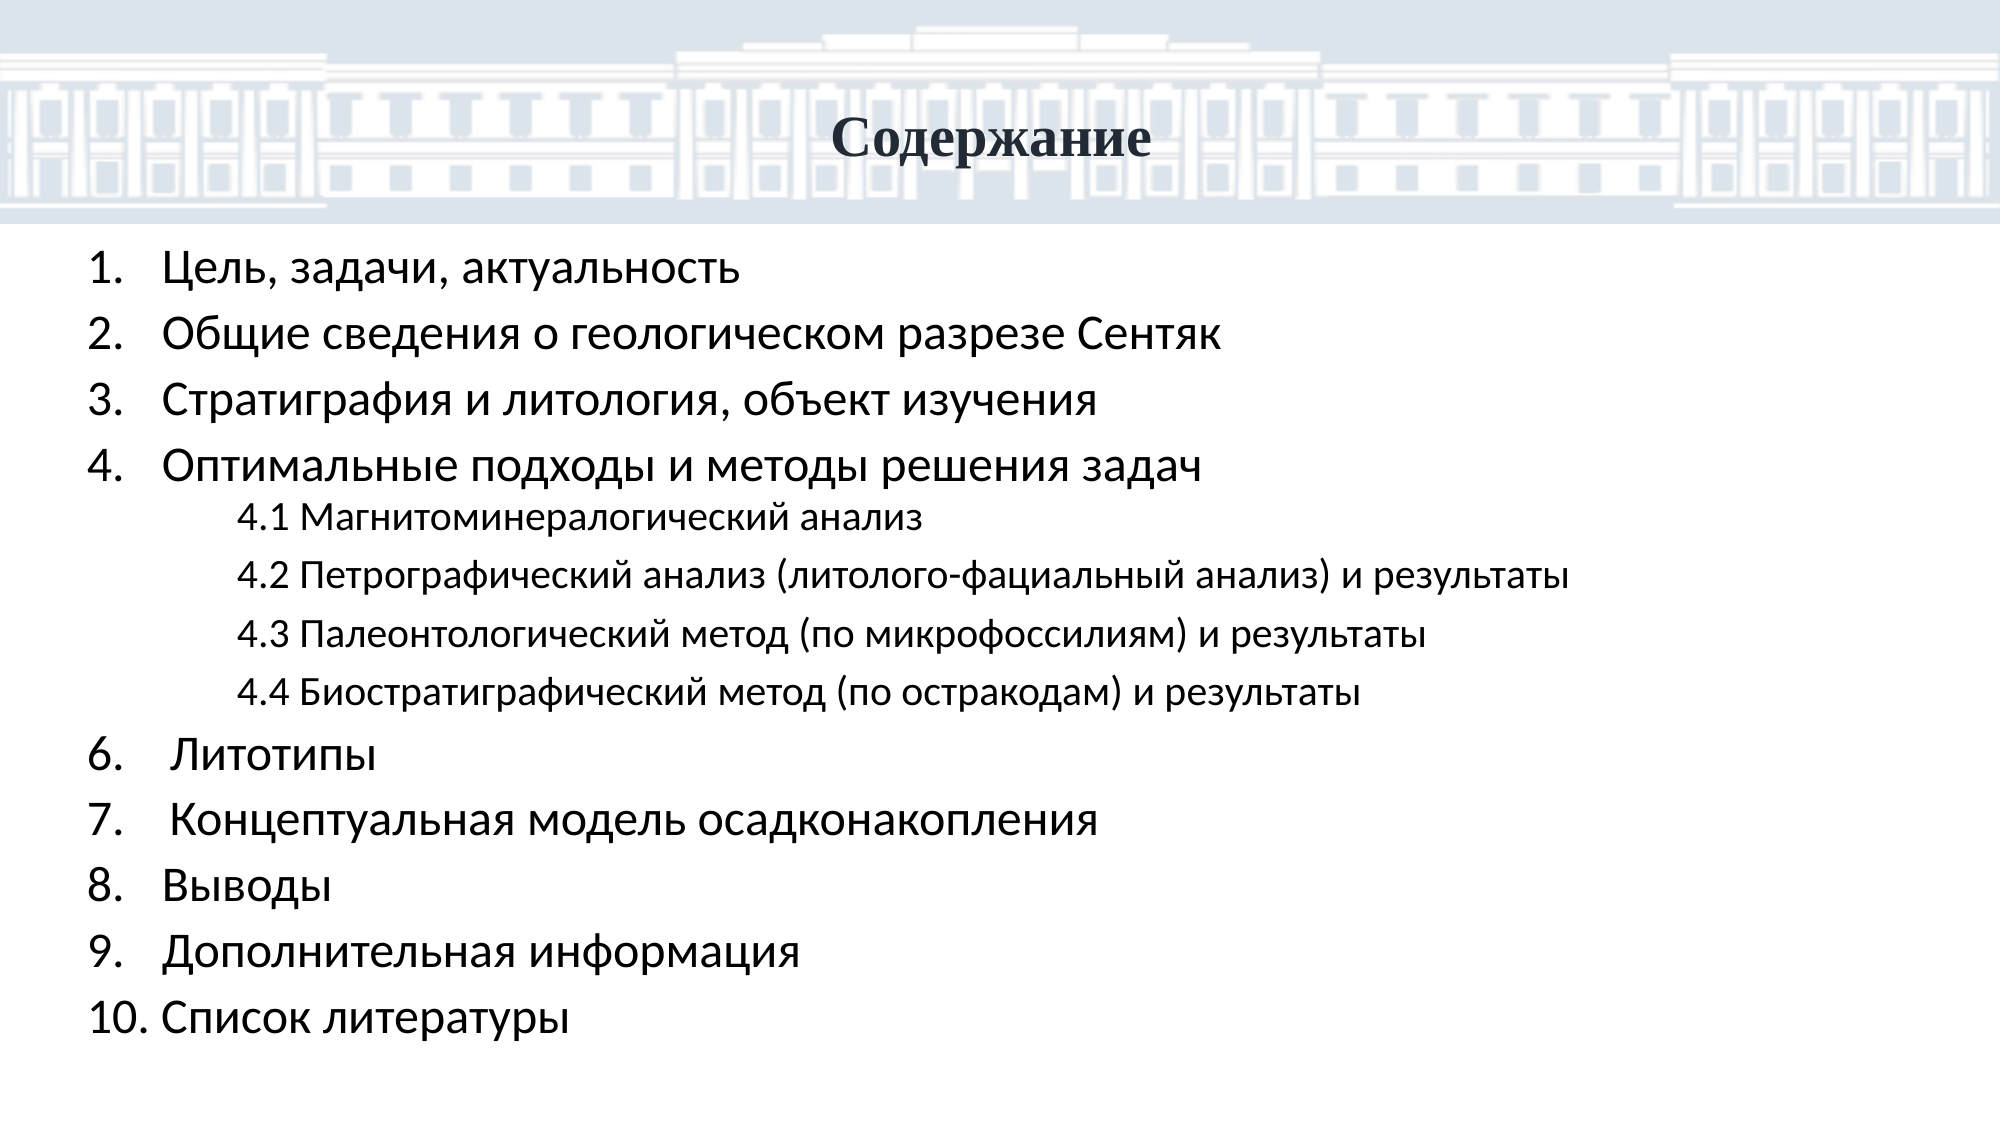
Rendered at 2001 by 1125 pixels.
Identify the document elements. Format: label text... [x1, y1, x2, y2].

picture [0, 0, 2000, 224]
list Цель, задачи, актуальность Общие сведения о геологическом разрезе Сентяк Стратиграфия и литология, объект изучения Оптимальные подходы и методы решения задач 4.1 Магнитоминералогический анализ 4.2 Петрографический анализ (литолого-фациальный анализ) и результаты 4.3 Палеонтологический метод (по микрофоссилиям) и результаты 4.4 Биостратиграфический метод (по остракодам) и результаты 6. Литотипы 7. Концептуальная модель осадконакопления Выводы Дополнительная информация 10. Список литературы [71, 240, 2000, 1093]
